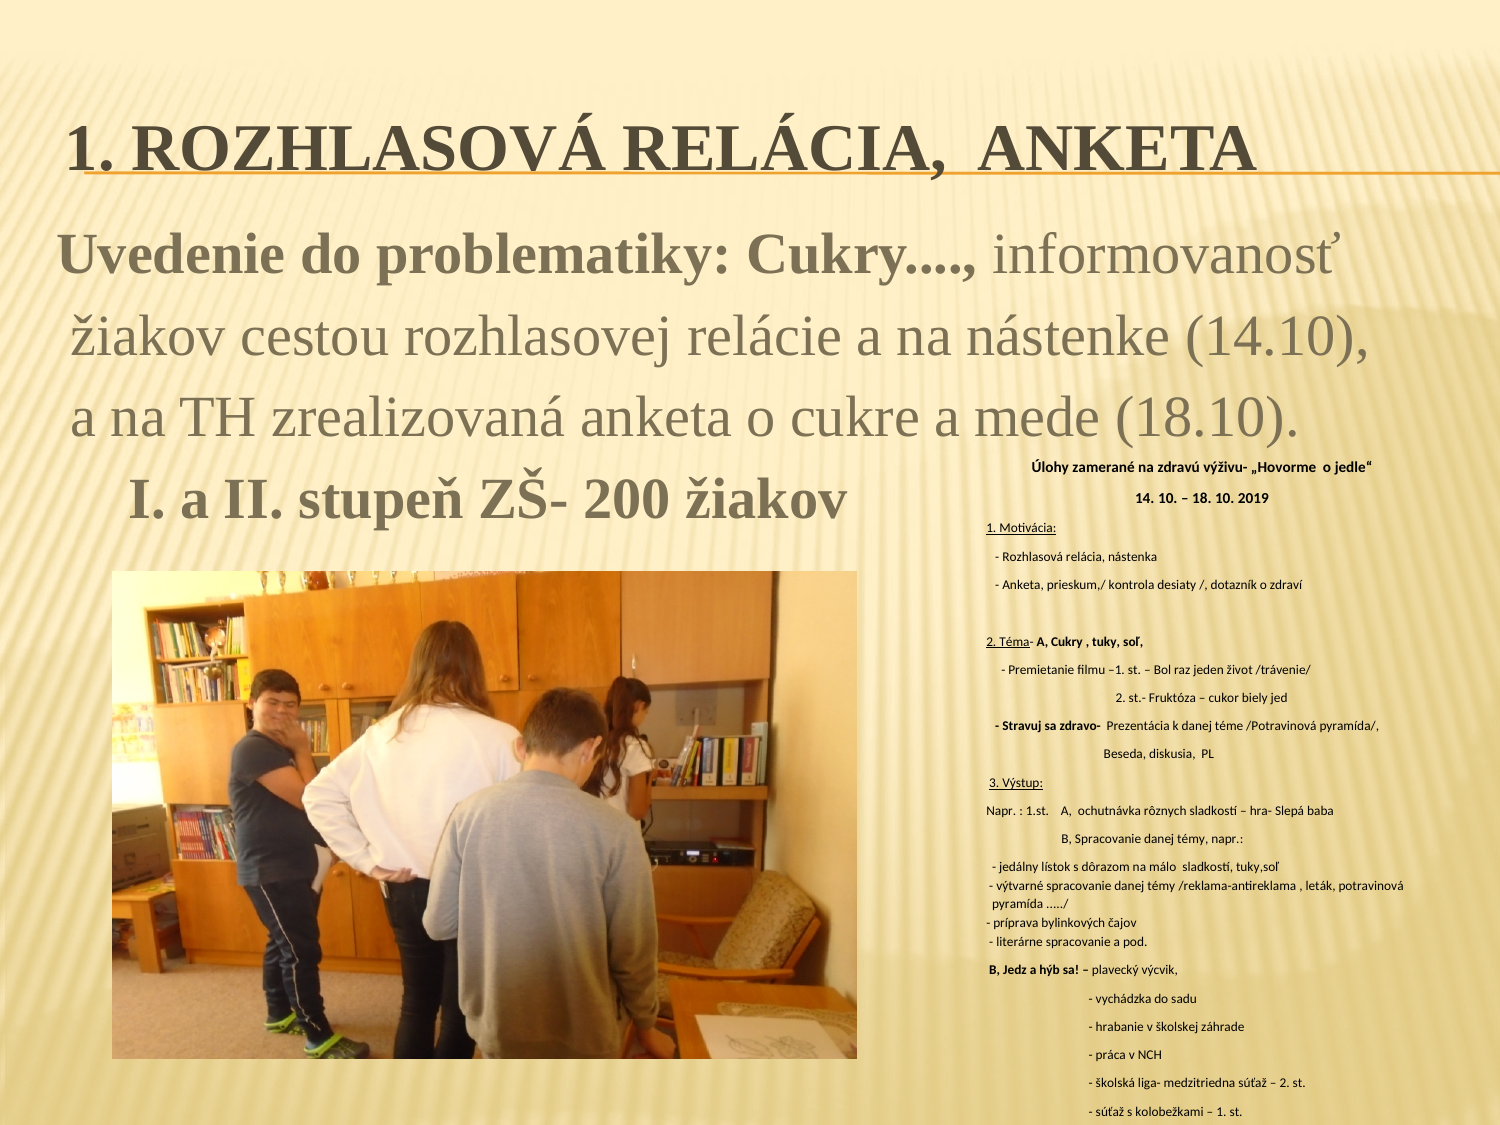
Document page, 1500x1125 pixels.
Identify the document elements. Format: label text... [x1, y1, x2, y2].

picture [111, 571, 857, 1059]
title 1. Rozhlasová relácia, Anketa [50, 75, 1475, 213]
list Uvedenie do problematiky: Cukry...., informovanosť žiakov cestou rozhlasovej relácie a na nástenke (14.10), a na TH zrealizovaná anketa o cukre a mede (18.10). I. a II. stupeň ZŠ- 200 žiakov [41, 208, 1467, 951]
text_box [985, 458, 1419, 1125]
